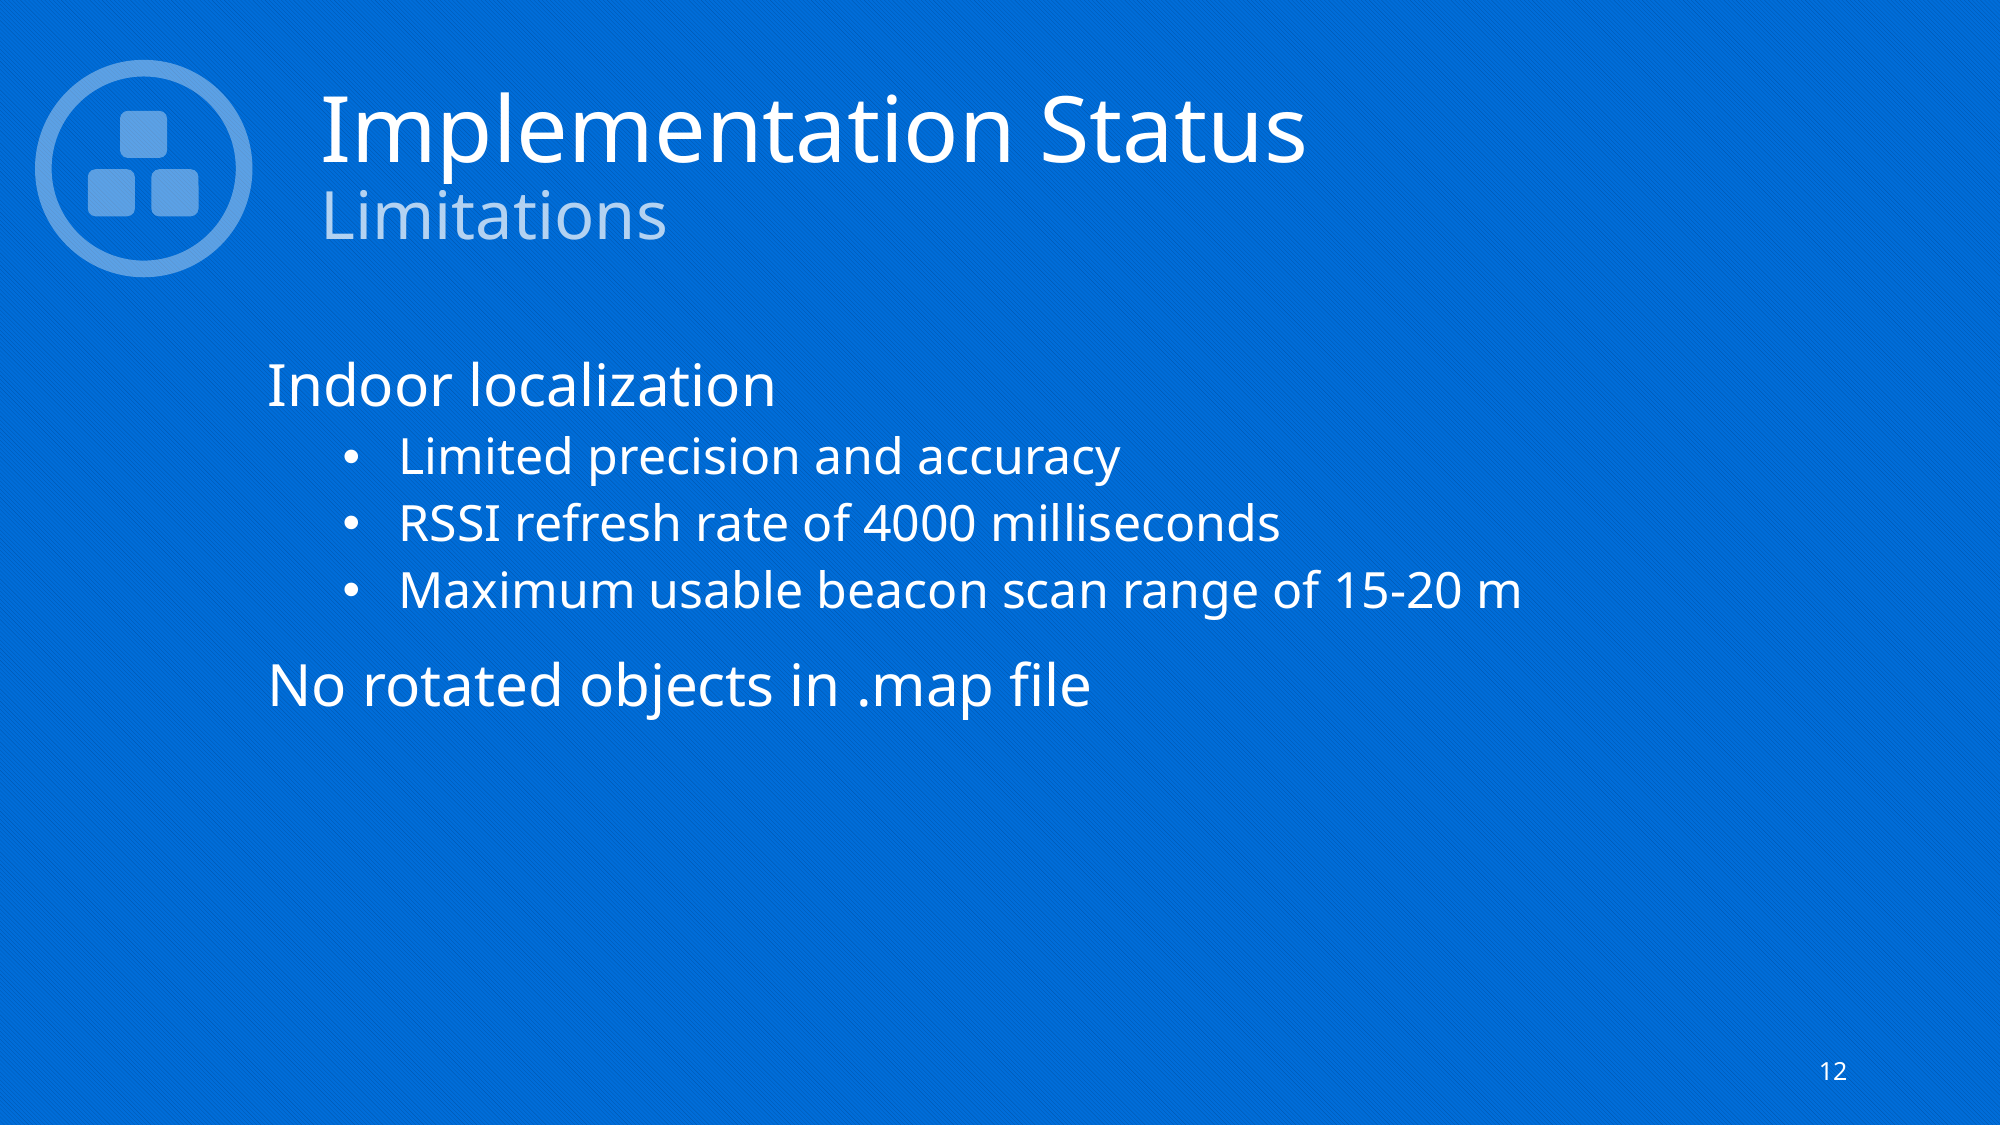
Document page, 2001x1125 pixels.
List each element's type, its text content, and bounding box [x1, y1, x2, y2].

title Implementation Status Limitations [305, 59, 1863, 278]
list Indoor localization Limited precision and accuracy RSSI refresh rate of 4000 milliseconds Maximum usable beacon scan range of 15-20 m No rotated objects in .map file [252, 348, 1863, 1014]
slide_number 12 [1412, 1042, 1863, 1103]
